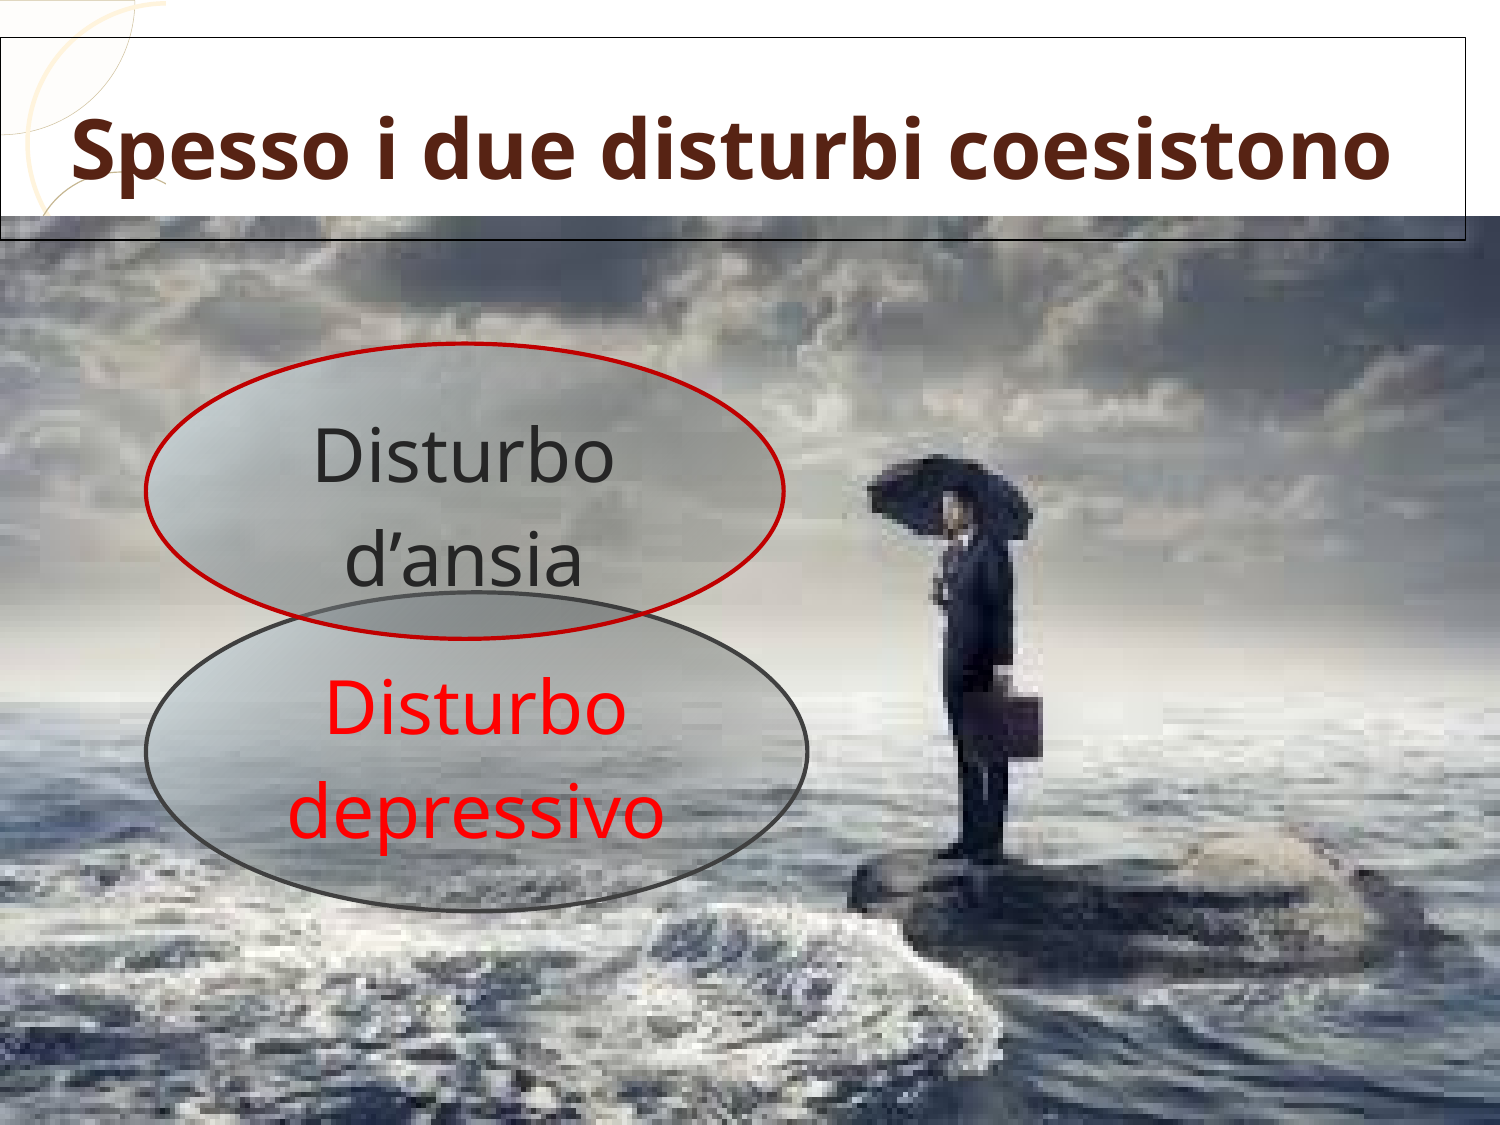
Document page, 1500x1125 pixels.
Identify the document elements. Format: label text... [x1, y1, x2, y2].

title Spesso i due disturbi coesistono [0, 37, 1466, 216]
picture [0, 216, 1500, 1125]
